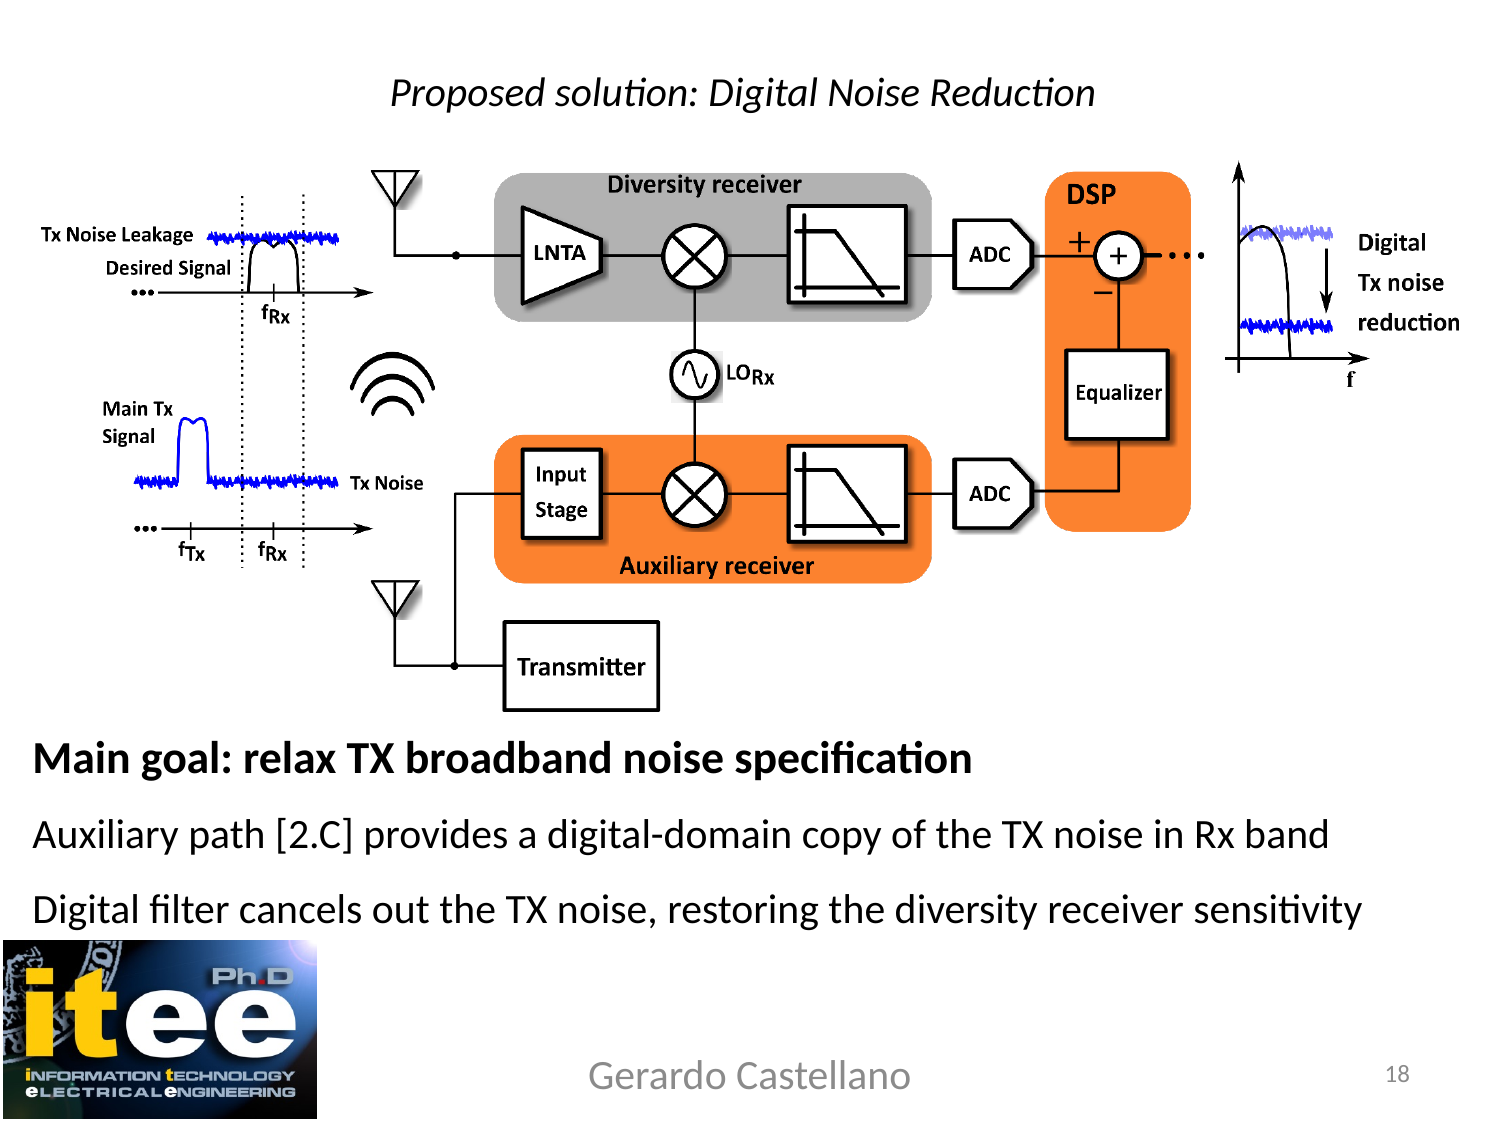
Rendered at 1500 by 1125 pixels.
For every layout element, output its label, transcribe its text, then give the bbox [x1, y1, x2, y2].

footer Gerardo Castellano [512, 1042, 988, 1103]
text_box Main goal: relax TX broadband noise specification Auxiliary path [2.C] provides a digital-domain copy of the TX noise in Rx band Digital filter cancels out the TX noise, restoring the diversity receiver sensitivity [17, 692, 1483, 940]
title Proposed solution: Digital Noise Reduction [3, 7, 1483, 173]
slide_number 18 [1074, 1042, 1425, 1103]
picture [41, 160, 1459, 712]
picture [3, 940, 317, 1120]
